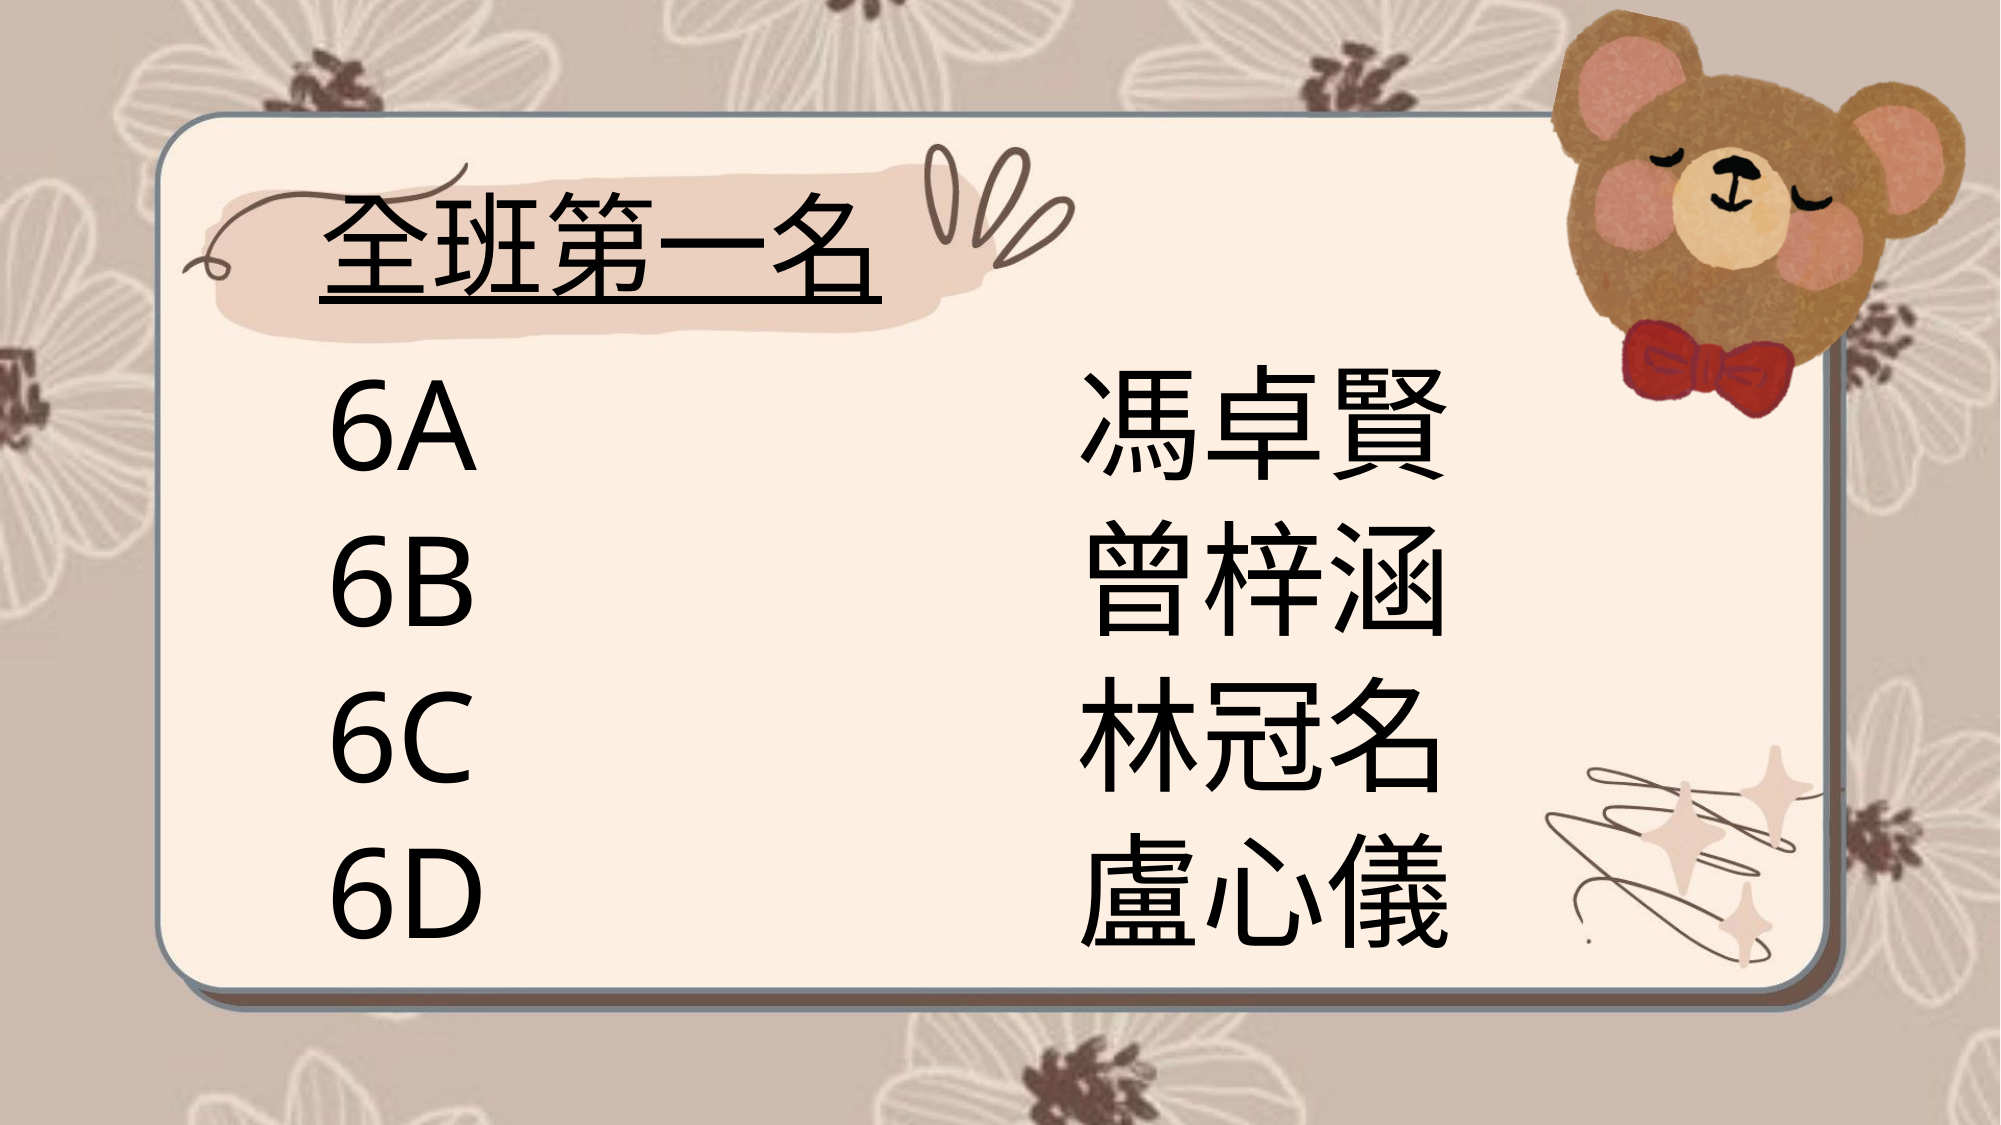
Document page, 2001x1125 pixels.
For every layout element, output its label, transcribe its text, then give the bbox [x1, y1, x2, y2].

list 6A 馮卓賢 6B 曾梓涵 6C 林冠名 6D 盧心儀 [161, 355, 1565, 1005]
title 全班第一名 [74, 133, 1127, 369]
picture [0, 0, 2001, 1125]
